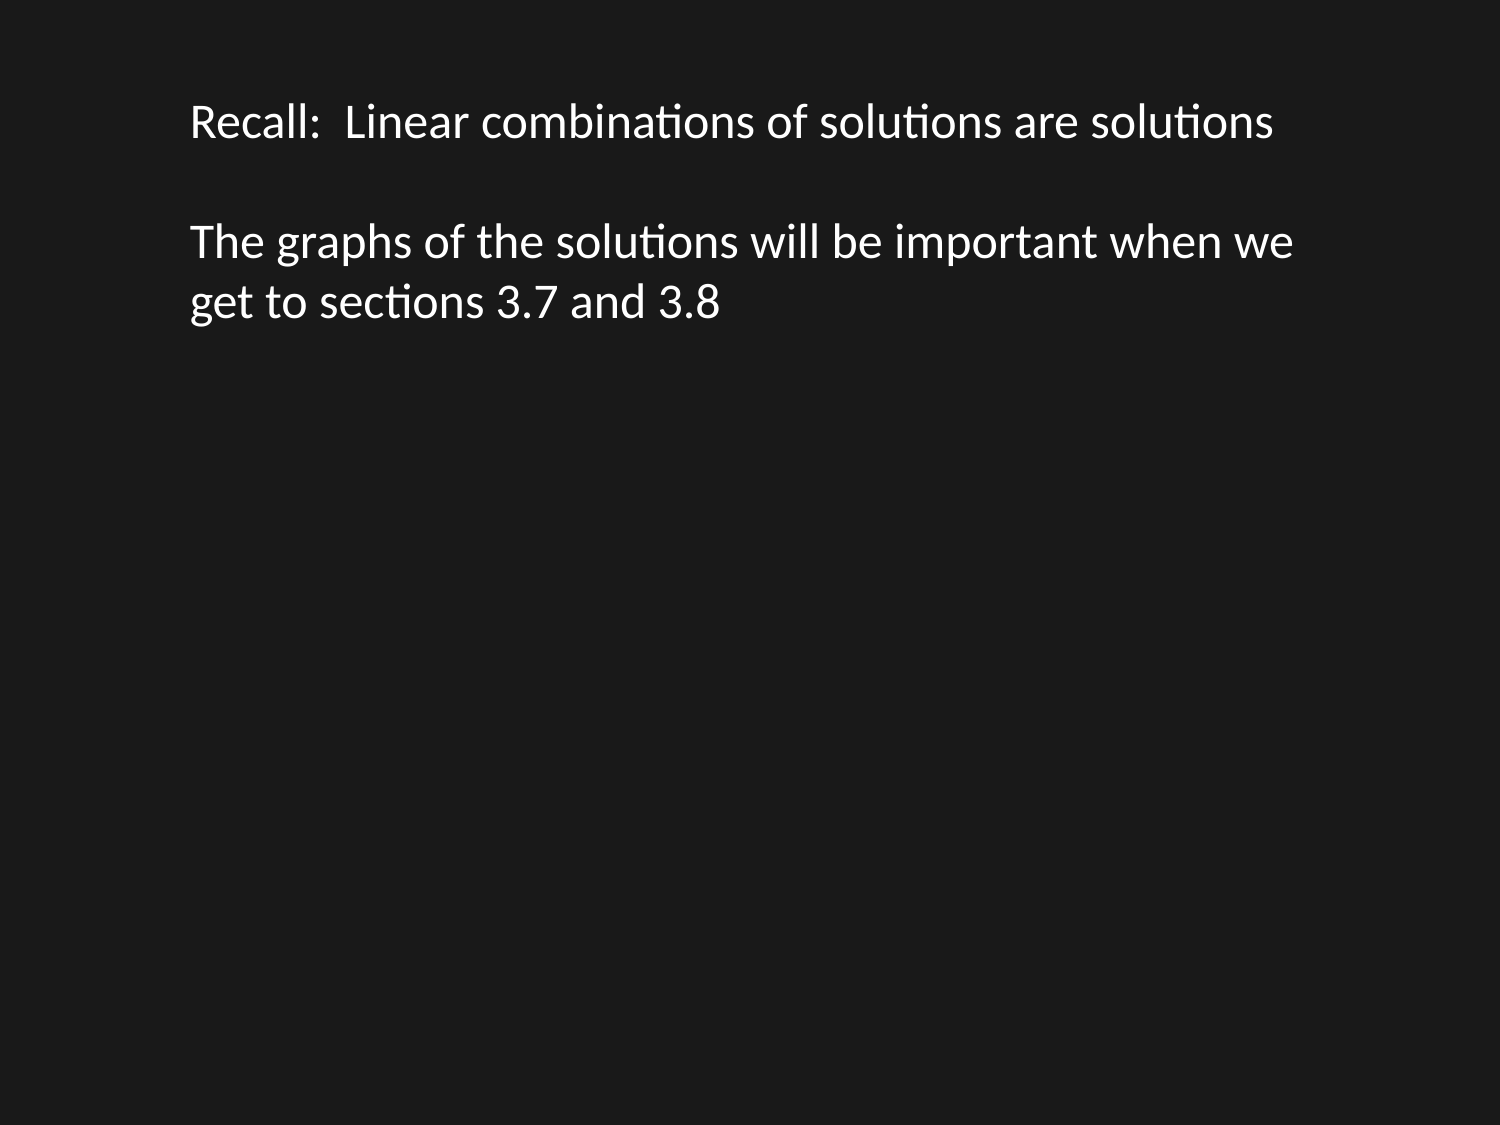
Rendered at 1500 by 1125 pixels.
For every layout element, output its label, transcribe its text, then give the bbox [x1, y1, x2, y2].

text_box Recall: Linear combinations of solutions are solutions The graphs of the solutions will be important when we get to sections 3.7 and 3.8 [174, 81, 1385, 336]
